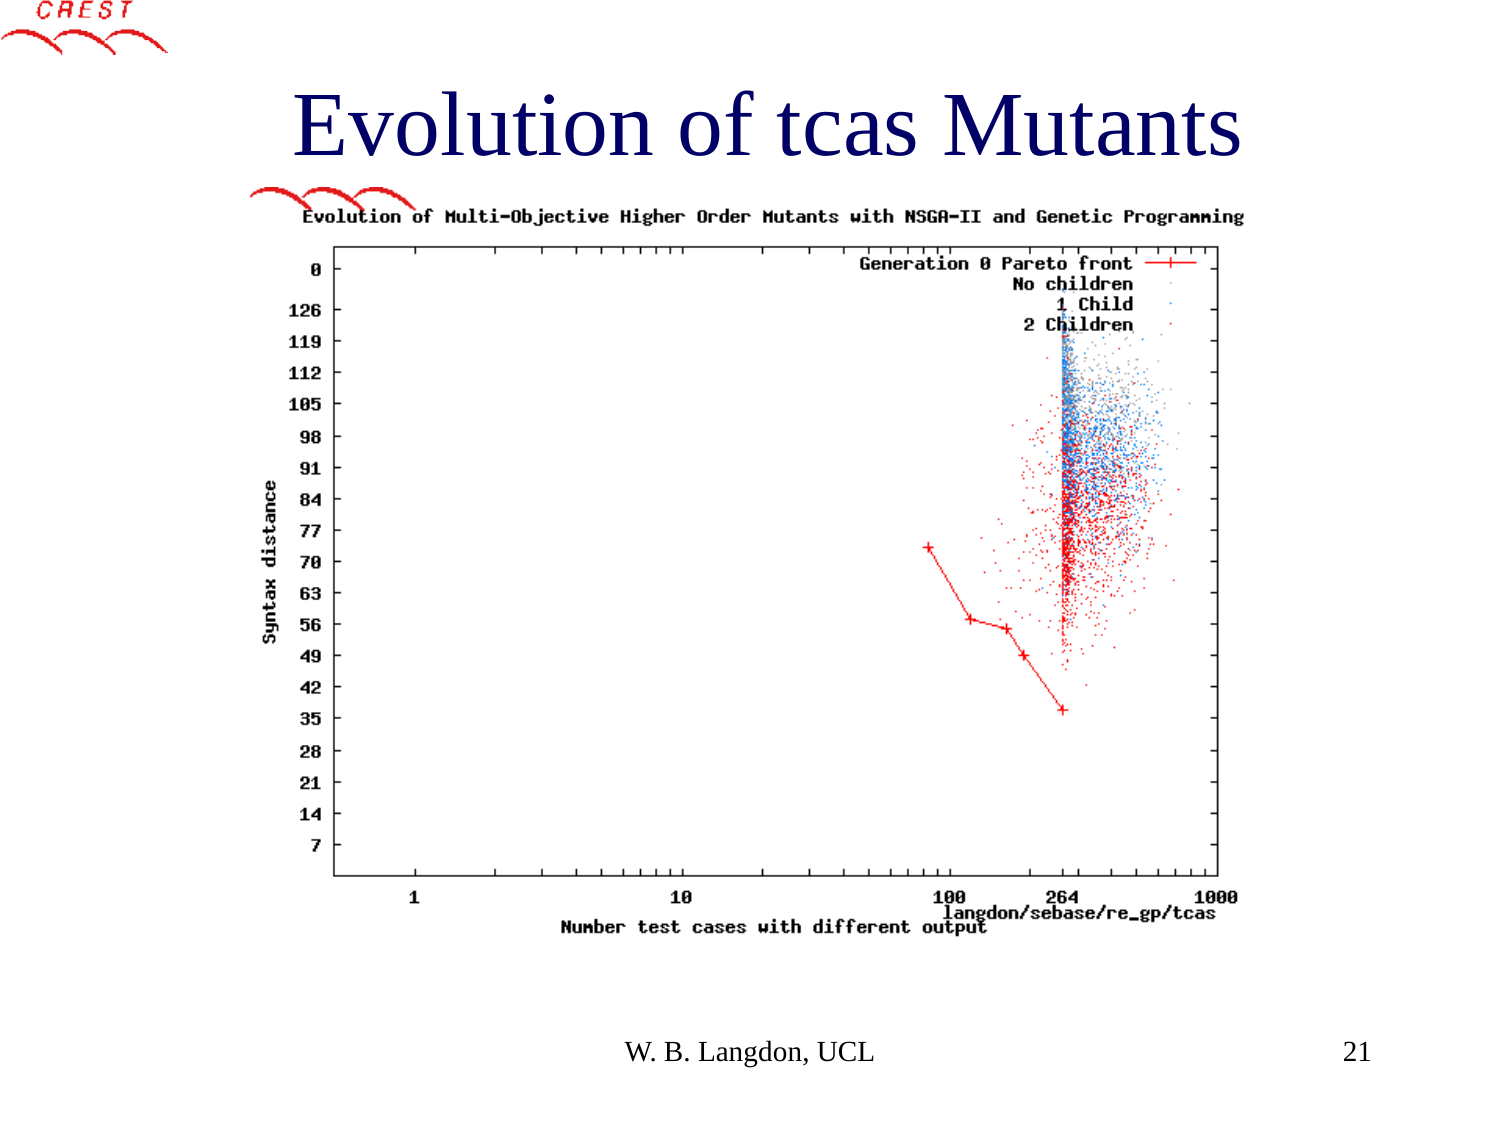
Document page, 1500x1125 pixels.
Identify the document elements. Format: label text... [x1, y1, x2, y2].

footer W. B. Langdon, UCL [512, 1024, 988, 1101]
picture [0, 0, 168, 55]
picture [249, 187, 1251, 938]
slide_number 21 [1074, 1024, 1388, 1101]
title Evolution of tcas Mutants [74, 24, 1463, 213]
